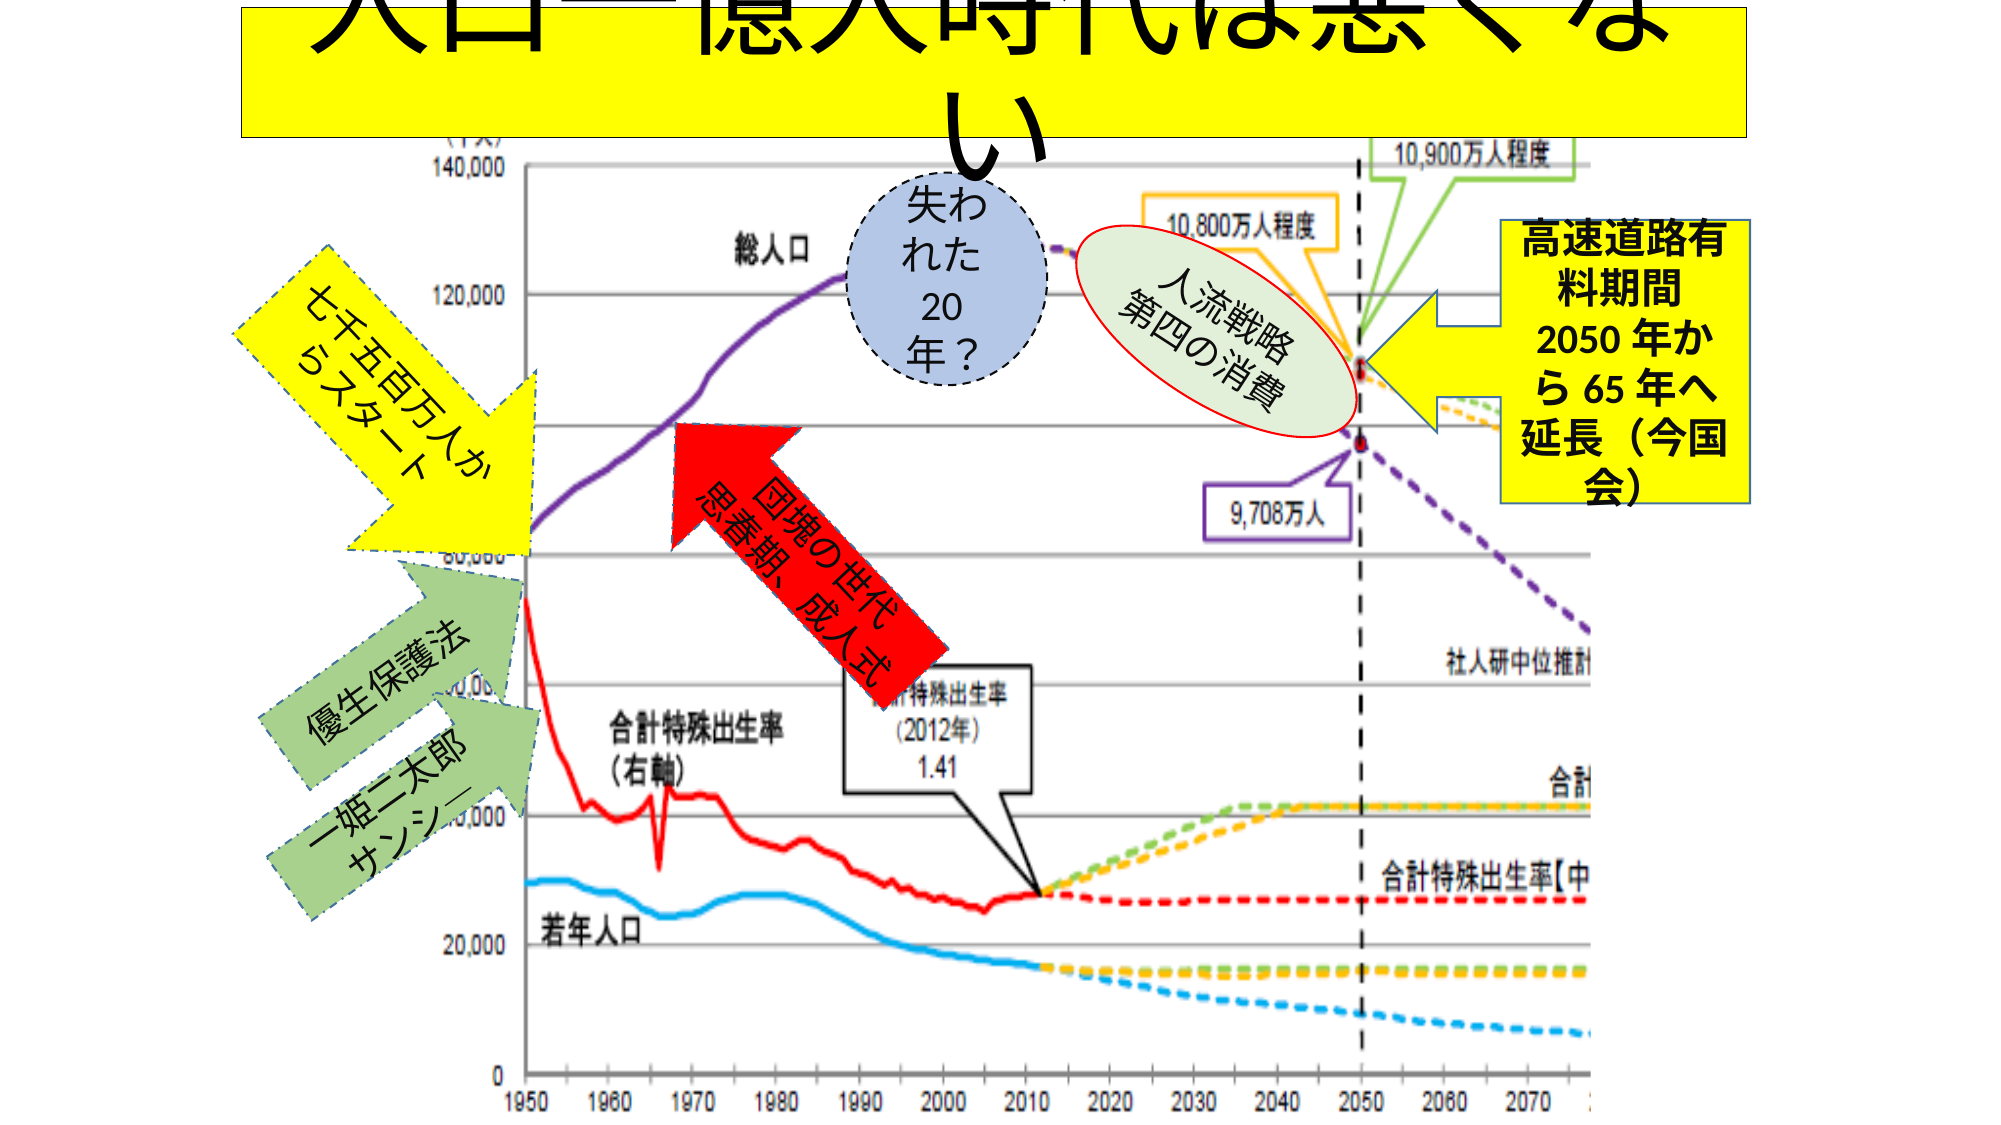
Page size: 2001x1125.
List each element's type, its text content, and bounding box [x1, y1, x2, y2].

picture [409, 66, 1591, 1125]
text_box 優生保護法 [257, 607, 409, 792]
title 人口一億人時代は悪くない [241, 7, 1747, 138]
text_box 一姫二太郎 サンシ― [265, 754, 409, 922]
text_box 優生保護法 [397, 559, 409, 577]
text_box 高速道路有料期間2050年から65年へ延長（今国会） [1591, 218, 1752, 505]
text_box 七千五百万人からスタート [231, 243, 409, 553]
